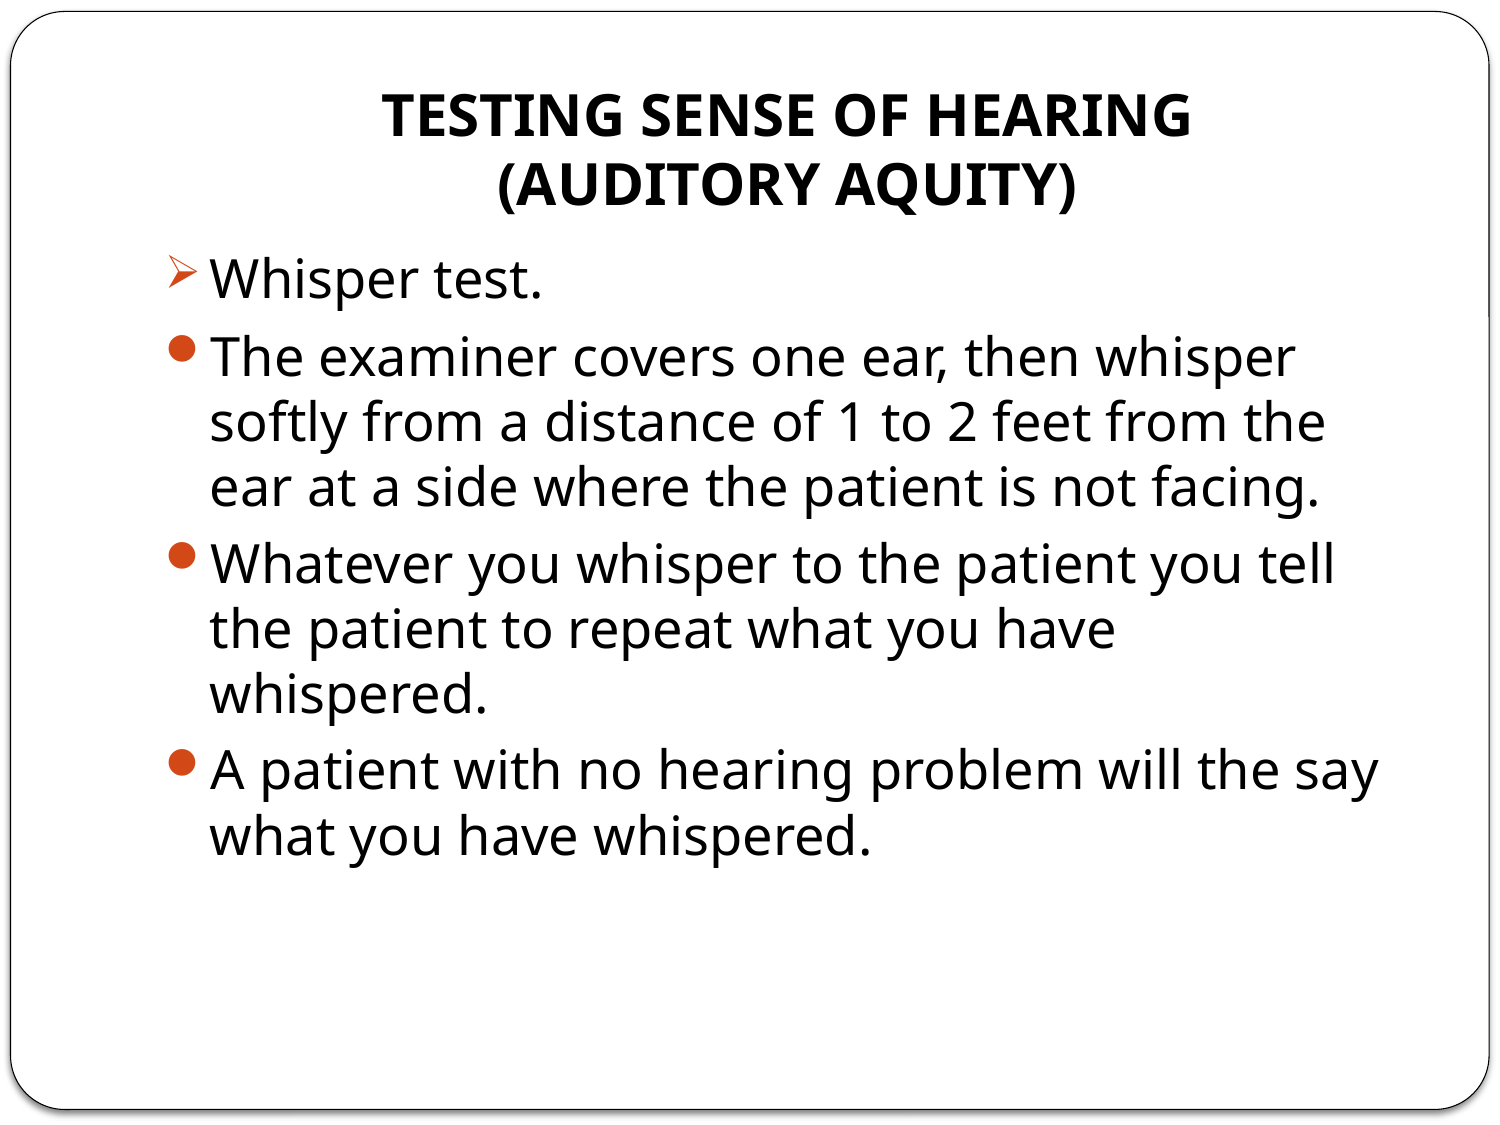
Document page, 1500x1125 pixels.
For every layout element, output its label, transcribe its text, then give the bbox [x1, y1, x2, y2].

title TESTING SENSE OF HEARING (AUDITORY AQUITY) [150, 45, 1425, 233]
list Whisper test. The examiner covers one ear, then whisper softly from a distance of 1 to 2 feet from the ear at a side where the patient is not facing. Whatever you whisper to the patient you tell the patient to repeat what you have whispered. A patient with no hearing problem will the say what you have whispered. [150, 237, 1425, 988]
